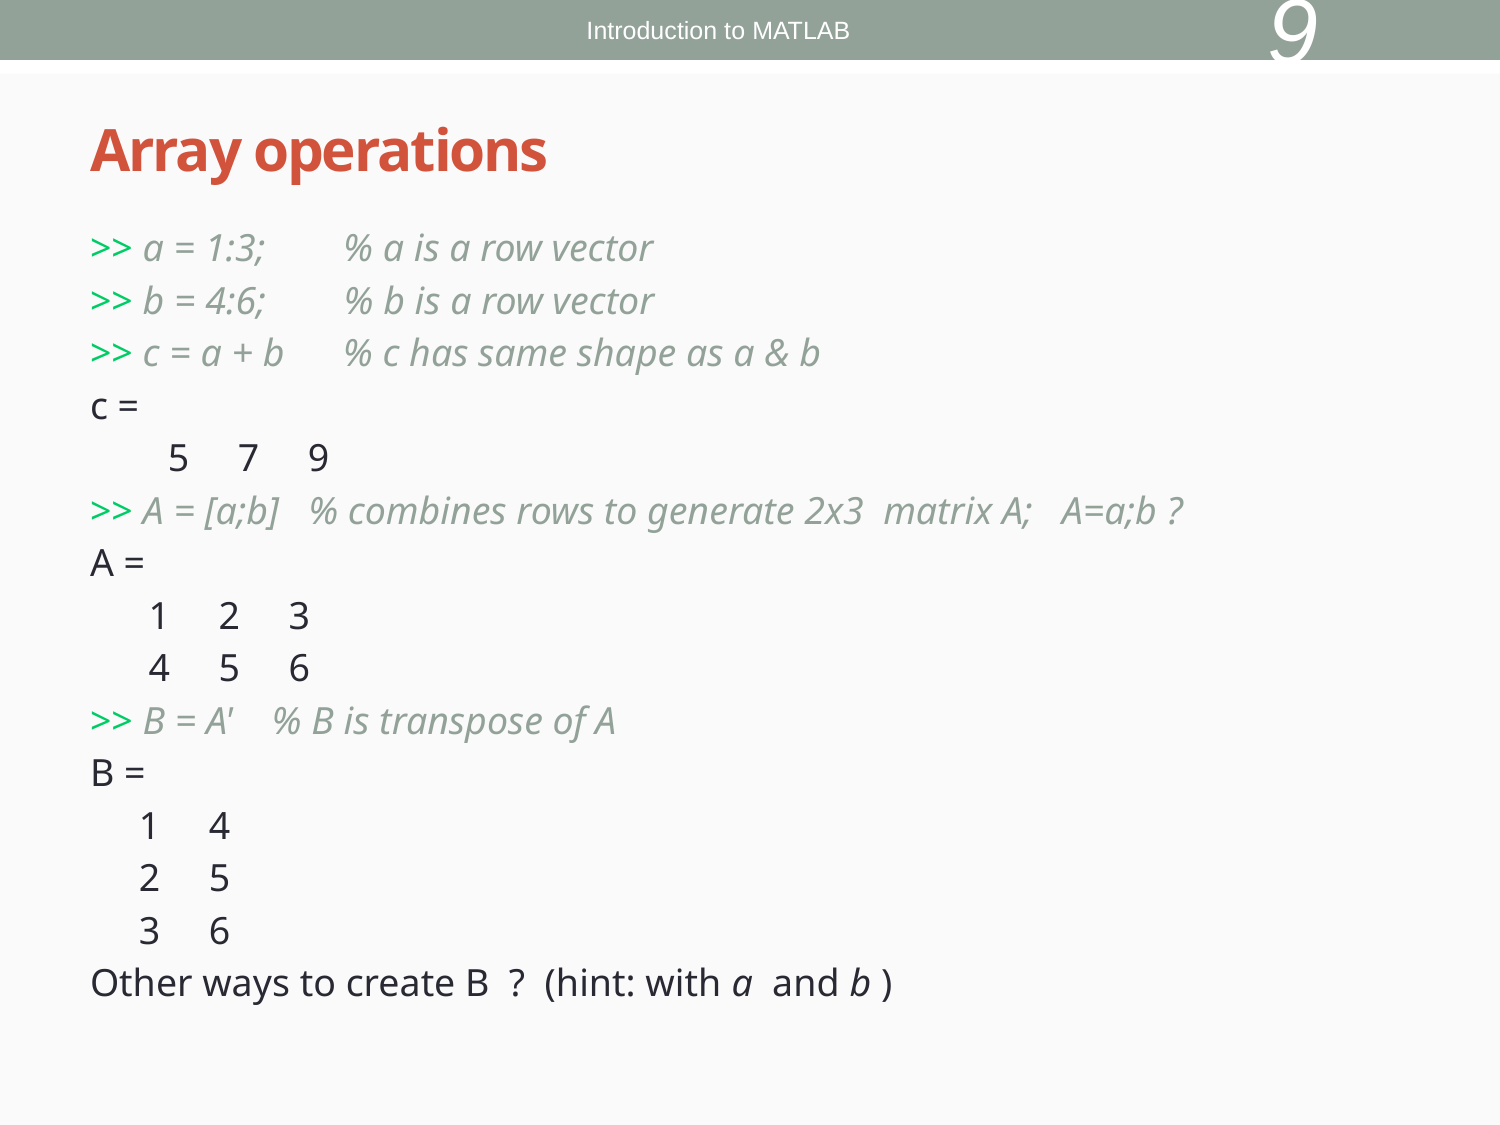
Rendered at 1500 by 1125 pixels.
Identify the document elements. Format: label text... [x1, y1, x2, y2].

title Array operations [75, 66, 1425, 230]
footer Introduction to MATLAB [381, 3, 1057, 57]
list >> a = 1:3; % a is a row vector >> b = 4:6; % b is a row vector >> c = a + b % c has same shape as a & b c = 5 7 9 >> A = [a;b] % combines rows to generate 2x3 matrix A; A=a;b ? A = 1 2 3 4 5 6 >> B = A' % B is transpose of A B = 1 4 2 5 3 6 Other ways to create B ? (hint: with a and b ) [75, 230, 1425, 1017]
slide_number 9 [1252, 0, 1428, 54]
